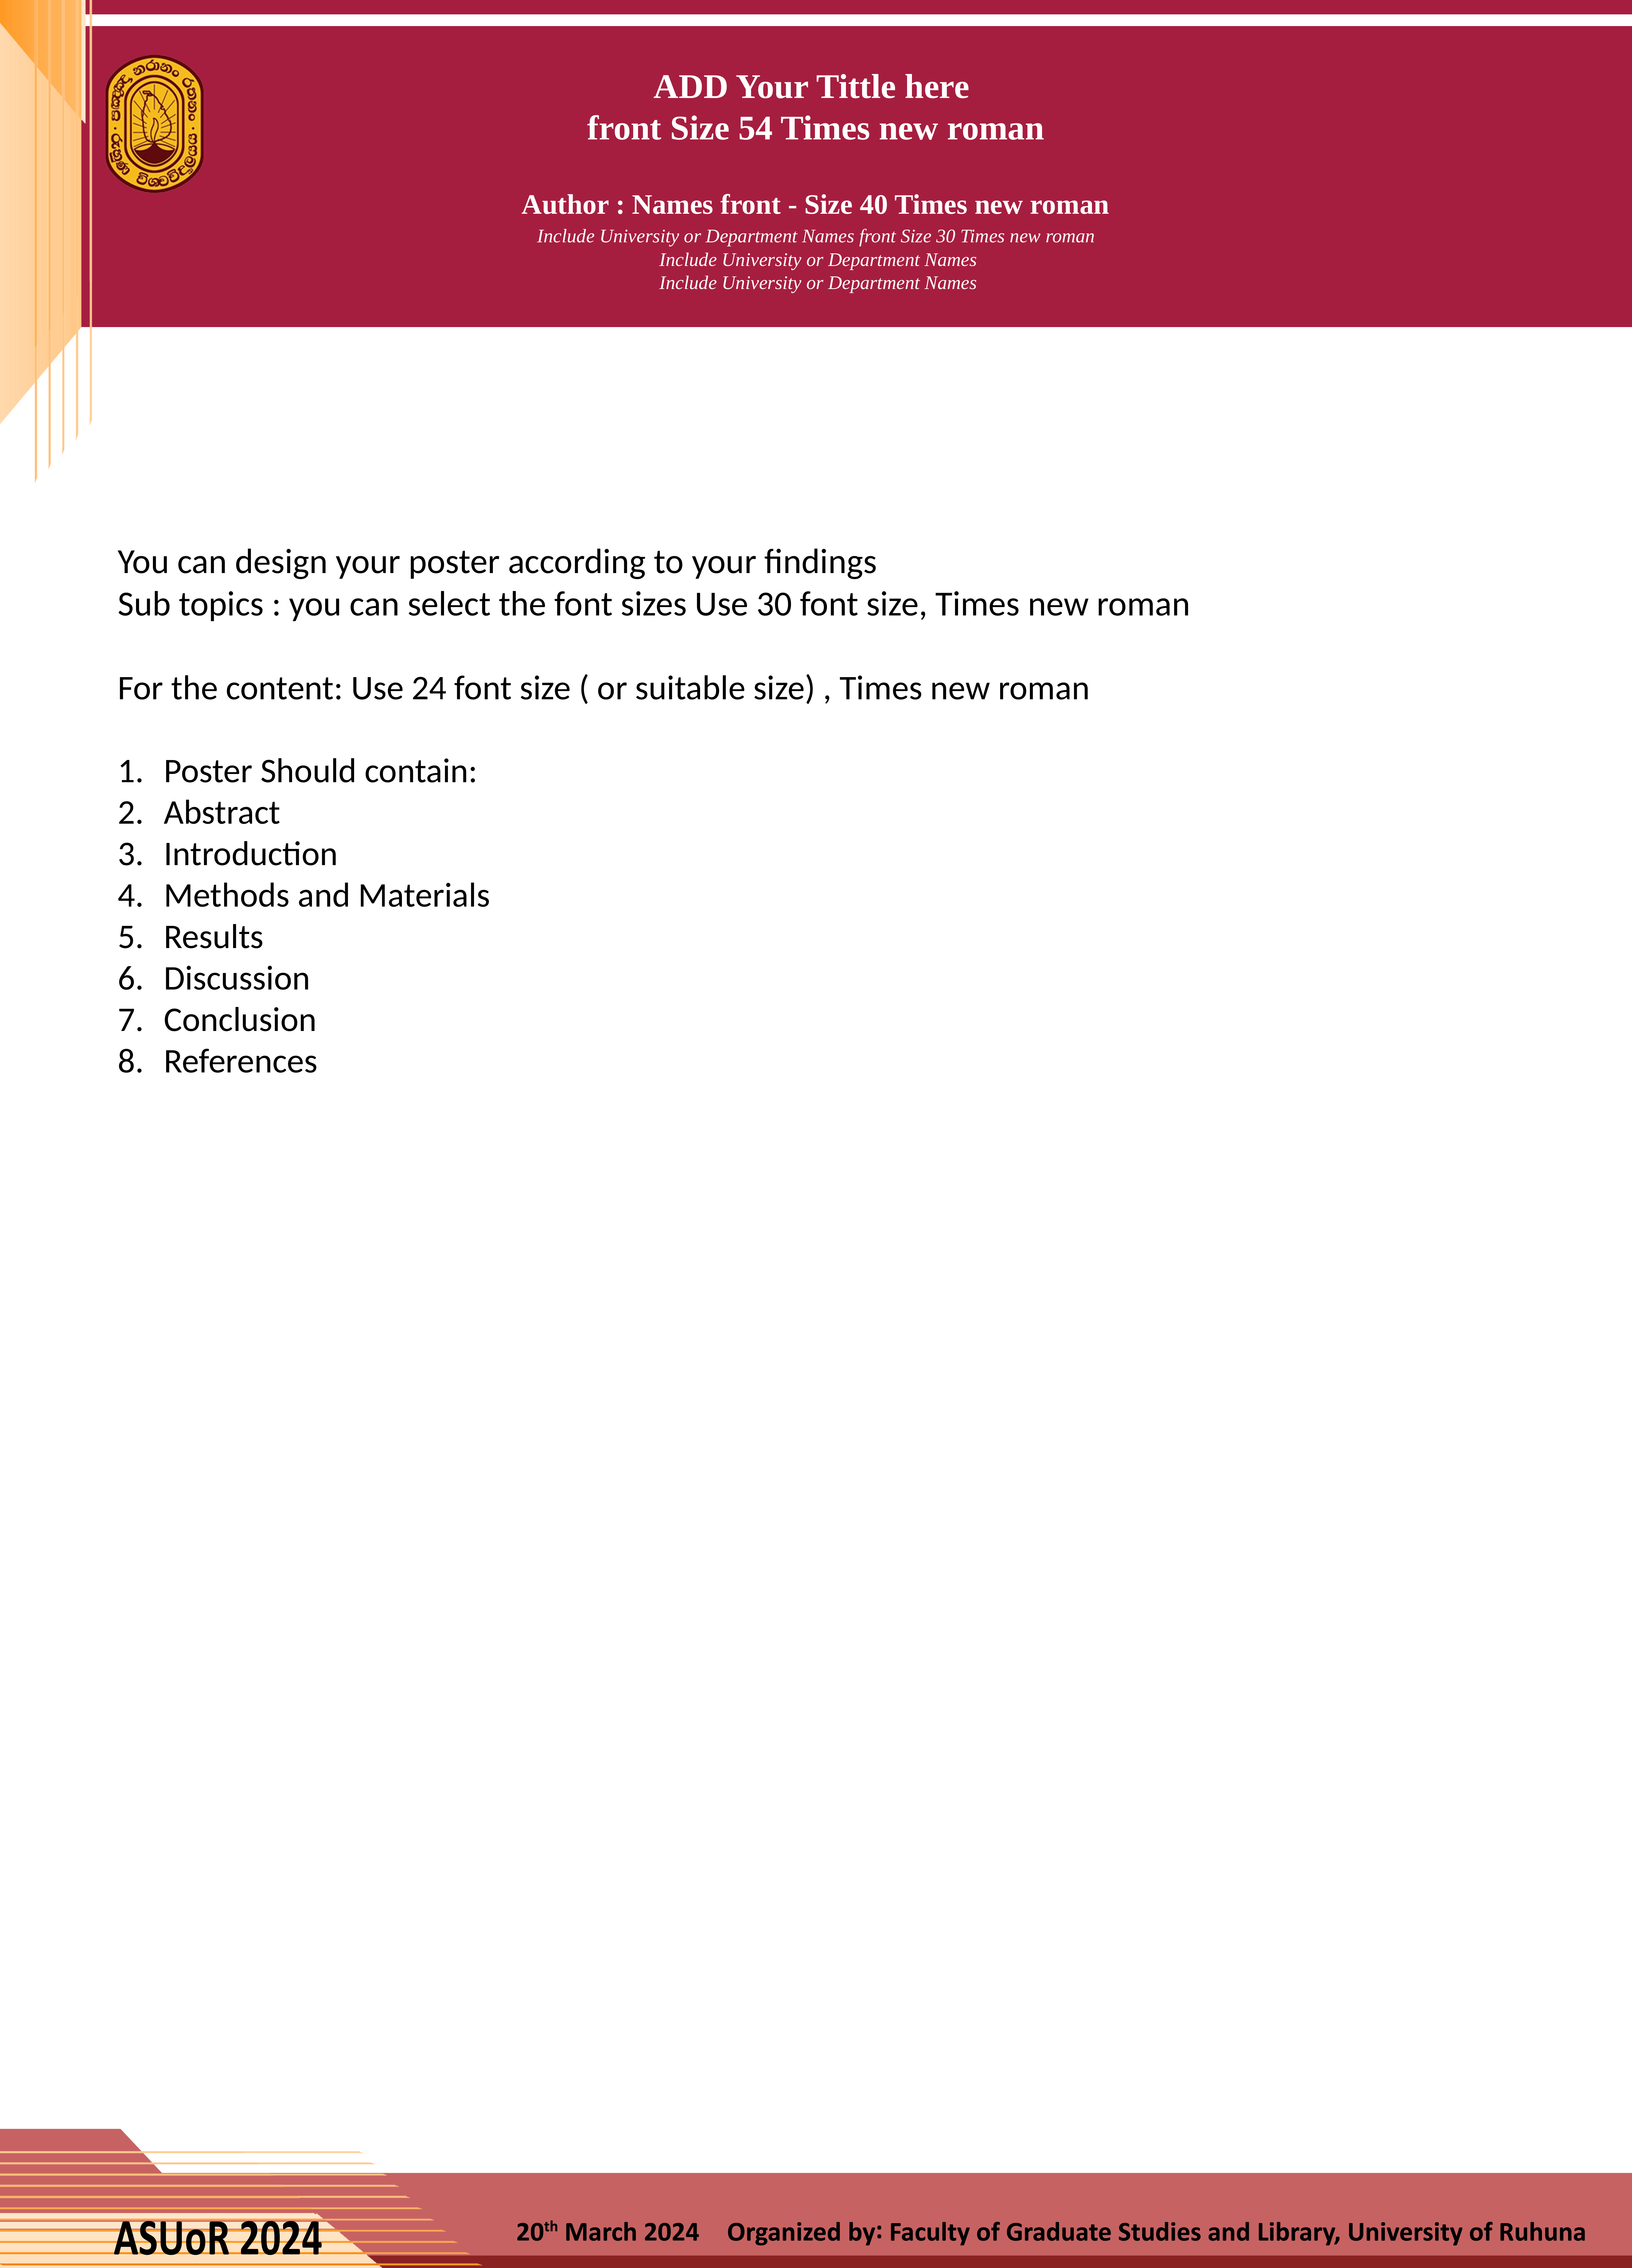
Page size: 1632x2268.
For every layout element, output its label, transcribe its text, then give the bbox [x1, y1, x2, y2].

text_box ADD Your Tittle here front Size 54 Times new roman [106, 61, 1526, 149]
text_box You can design your poster according to your findings Sub topics : you can select the font sizes Use 30 font size, Times new roman For the content: Use 24 font size ( or suitable size) , Times new roman Poster Should contain: Abstract Introduction Methods and Materials Results Discussion Conclusion References [113, 536, 1519, 1082]
text_box Author : Names front - Size 40 Times new roman Include University or Department Names front Size 30 Times new roman Include University or Department Names Include University or Department Names [106, 183, 1526, 323]
